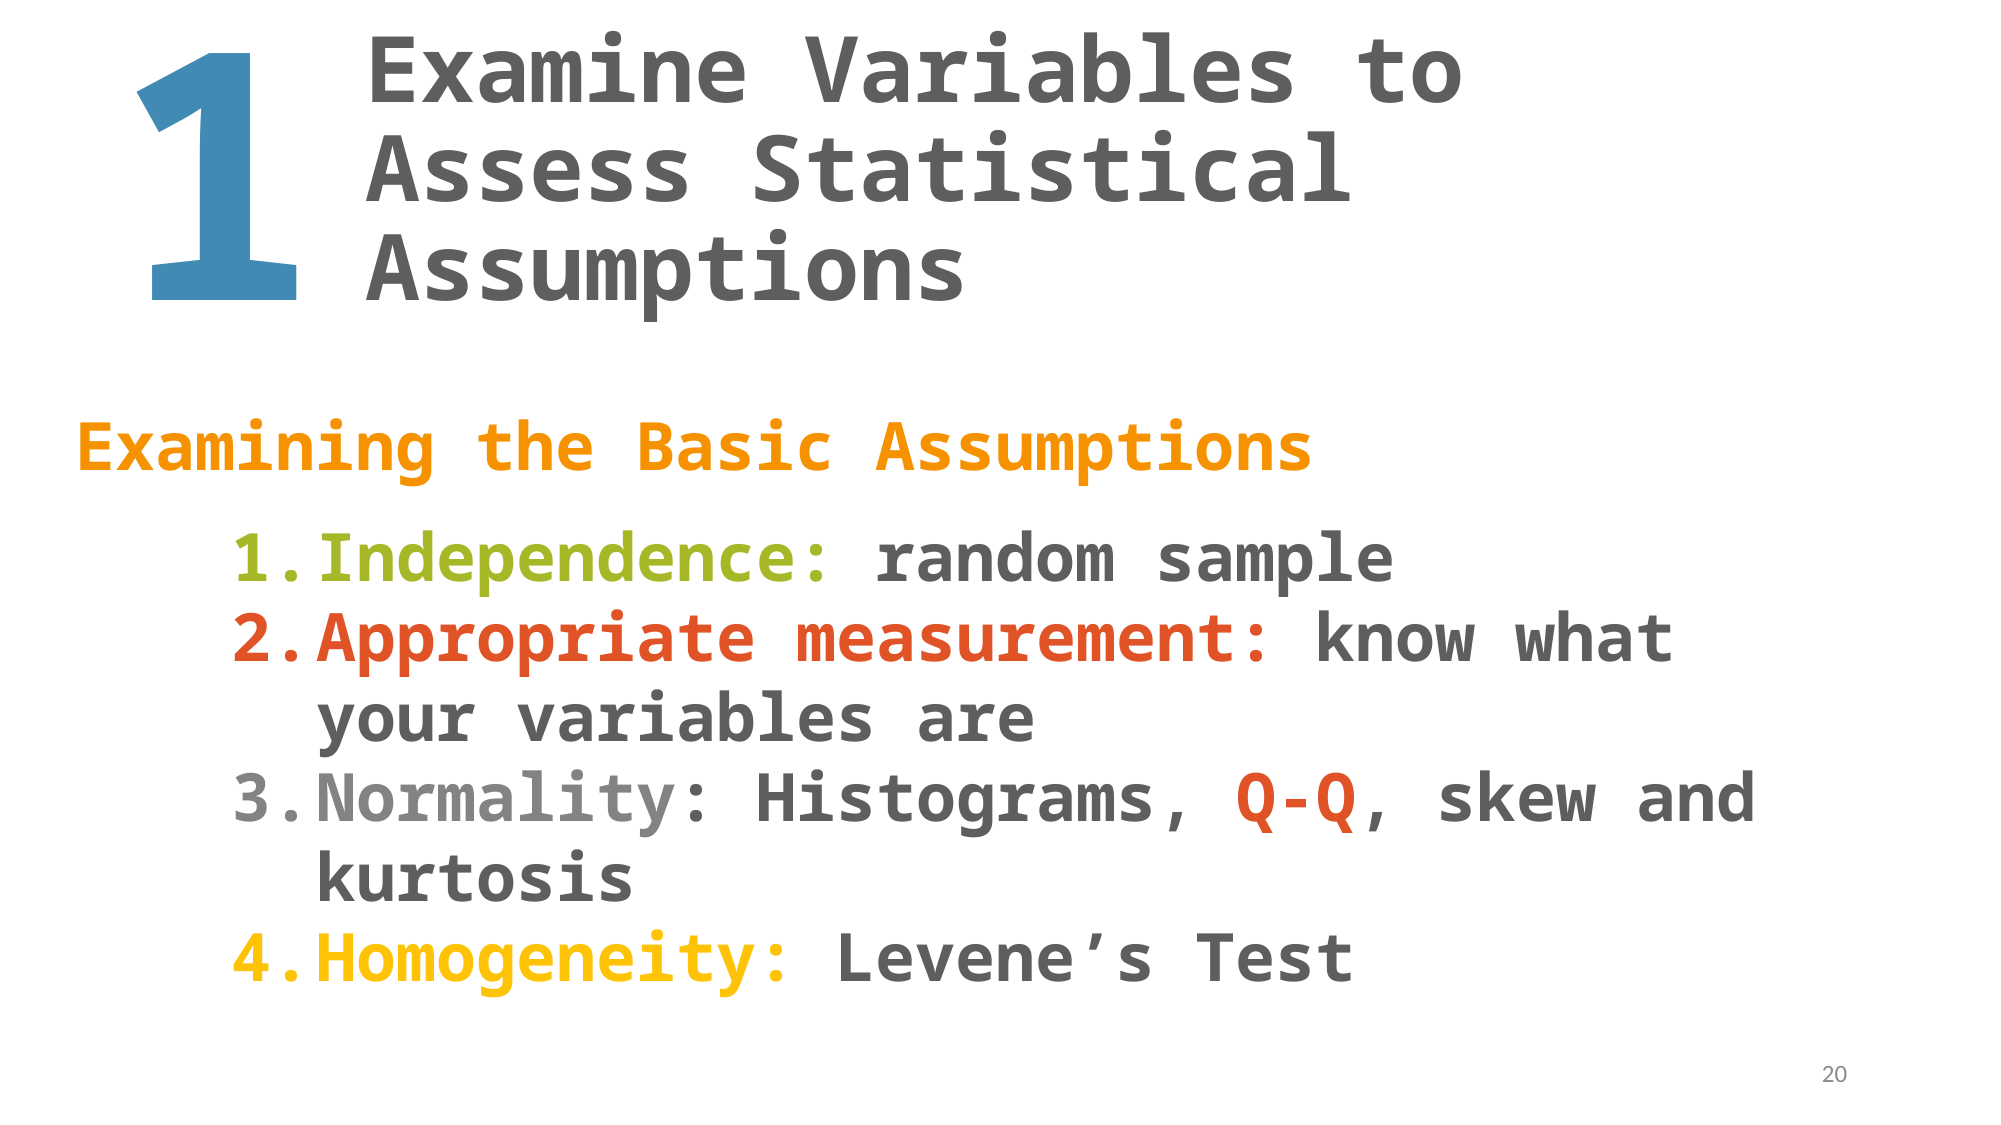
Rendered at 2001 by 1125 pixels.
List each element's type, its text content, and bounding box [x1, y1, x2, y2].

text_box 1 [98, 0, 336, 378]
title Examine Variables to Assess Statistical Assumptions [350, 63, 1834, 281]
text_box Examining the Basic Assumptions [60, 396, 1331, 492]
slide_number 20 [1412, 1042, 1863, 1103]
text_box Independence: random sample Appropriate measurement: know what your variables are Normality: Histograms, Q-Q, skew and kurtosis Homogeneity: Levene’s Test [216, 507, 1796, 1003]
